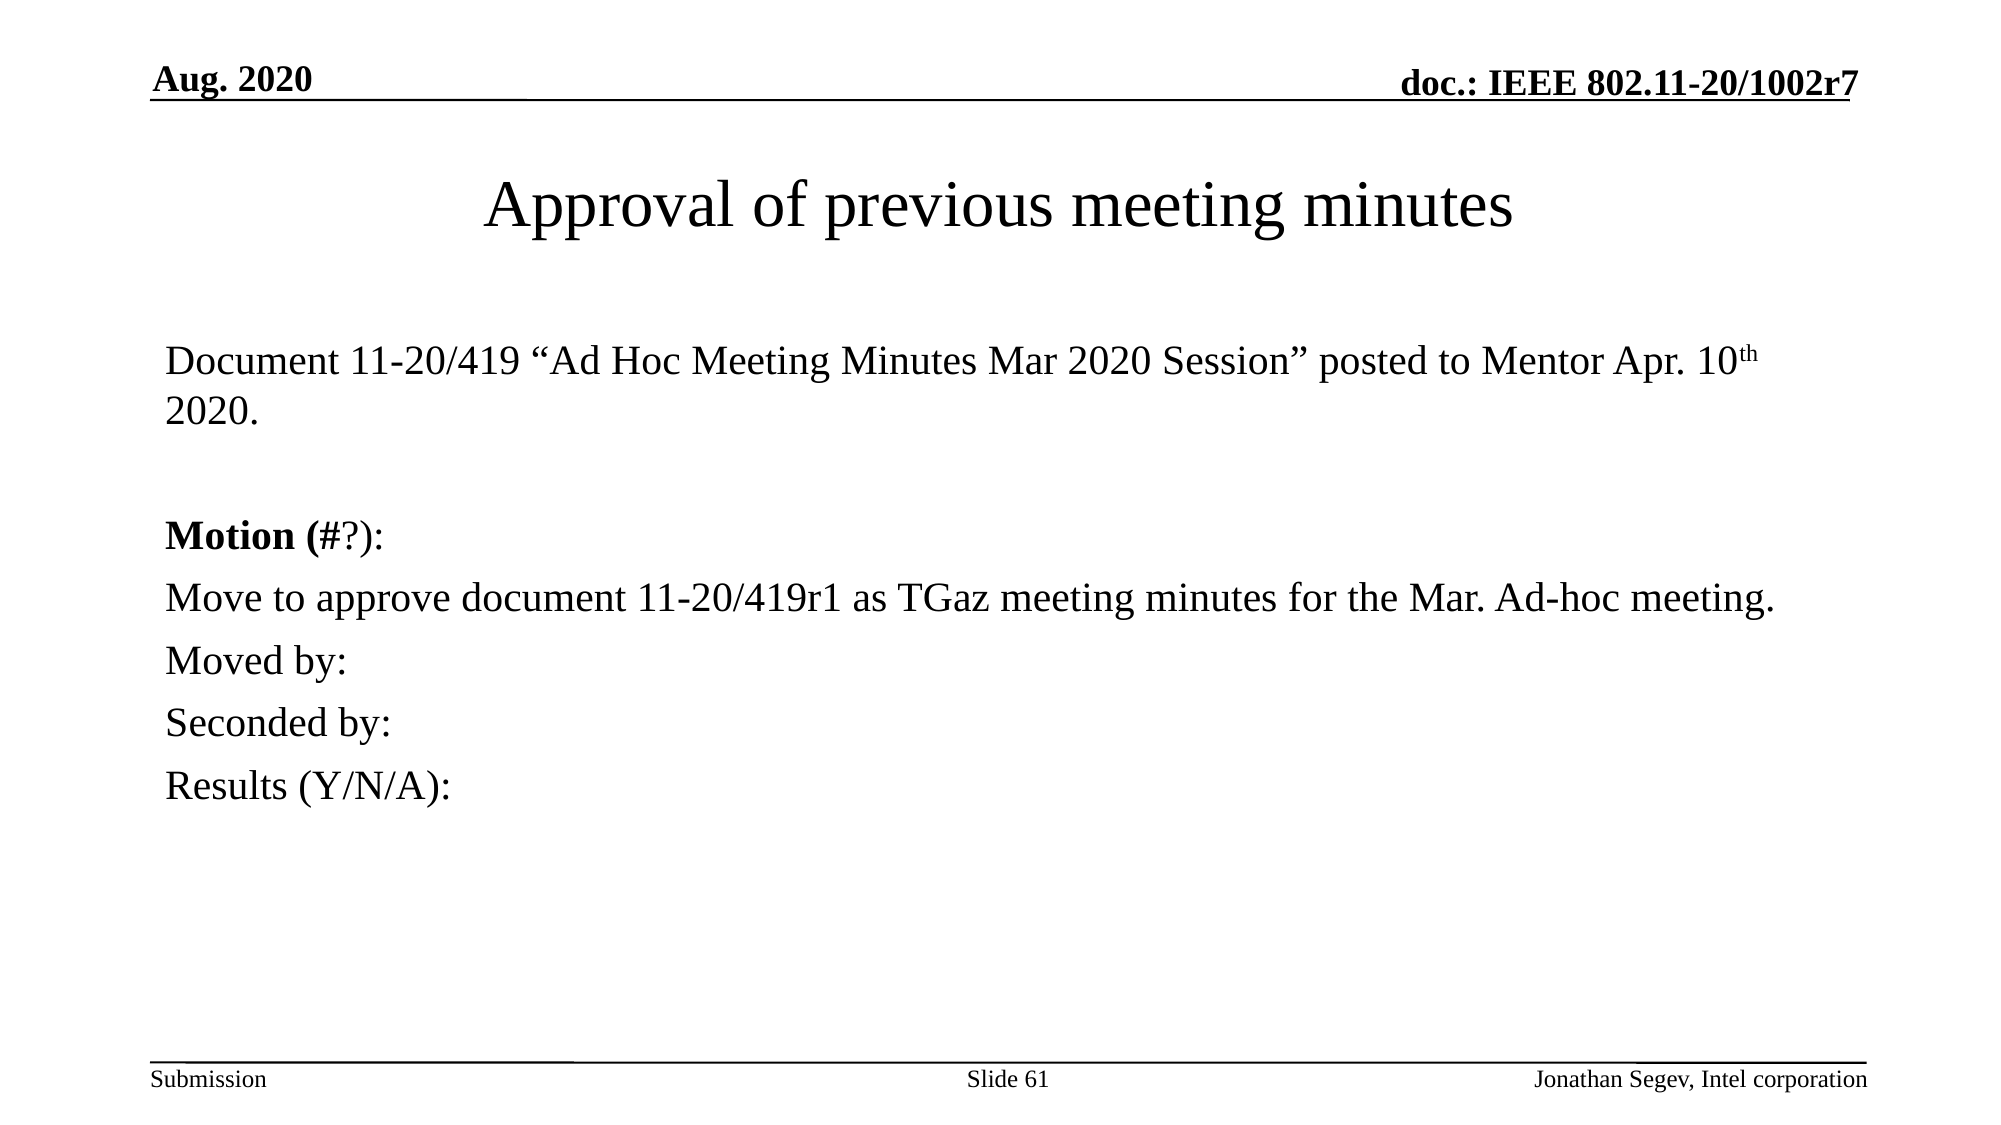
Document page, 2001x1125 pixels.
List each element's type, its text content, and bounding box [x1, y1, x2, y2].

list Document 11-20/419 “Ad Hoc Meeting Minutes Mar 2020 Session” posted to Mentor Apr. 10th 2020. Motion (#?): Move to approve document 11-20/419r1 as TGaz meeting minutes for the Mar. Ad-hoc meeting. Moved by: Seconded by: Results (Y/N/A): [149, 324, 1850, 1000]
footer Jonathan Segev, Intel corporation [1171, 1061, 1869, 1093]
title Approval of previous meeting minutes [149, 112, 1850, 288]
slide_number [152, 54, 563, 100]
slide_number Slide 61 [950, 1061, 1067, 1123]
